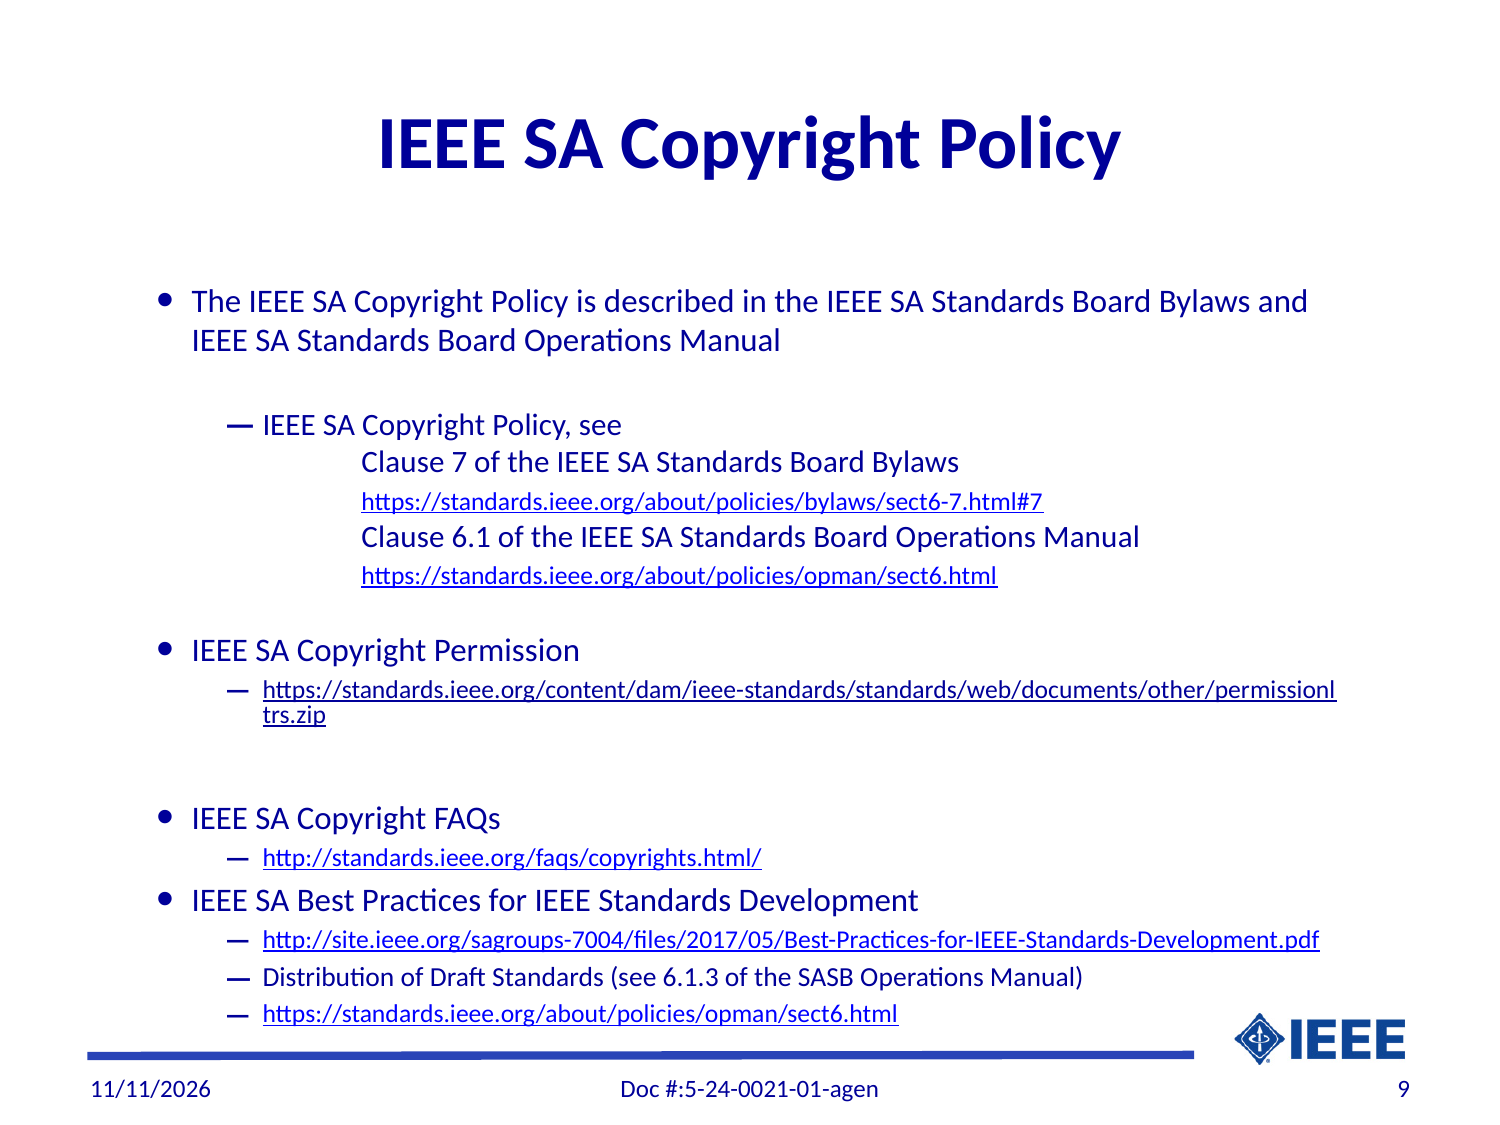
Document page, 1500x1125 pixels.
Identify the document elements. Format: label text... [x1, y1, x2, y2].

list The IEEE SA Copyright Policy is described in the IEEE SA Standards Board Bylaws and IEEE SA Standards Board Operations Manual IEEE SA Copyright Policy, see Clause 7 of the IEEE SA Standards Board Bylaws https://standards.ieee.org/about/policies/bylaws/sect6-7.html#7 Clause 6.1 of the IEEE SA Standards Board Operations Manual https://standards.ieee.org/about/policies/opman/sect6.html IEEE SA Copyright Permission https://standards.ieee.org/content/dam/ieee-standards/standards/web/documents/other/permissionltrs.zip IEEE SA Copyright FAQs http://standards.ieee.org/faqs/copyrights.html/ IEEE SA Best Practices for IEEE Standards Development http://site.ieee.org/sagroups-7004/files/2017/05/Best-Practices-for-IEEE-Standards-Development.pdf Distribution of Draft Standards (see 6.1.3 of the SASB Operations Manual) https://standards.ieee.org/about/policies/opman/sect6.html [0, 271, 1350, 1014]
title IEEE SA Copyright Policy [75, 45, 1425, 233]
picture [1231, 1011, 1406, 1057]
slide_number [75, 1057, 425, 1118]
slide_number 9 [1074, 1057, 1425, 1118]
footer Doc #:5-24-0021-01-agen [512, 1057, 988, 1118]
